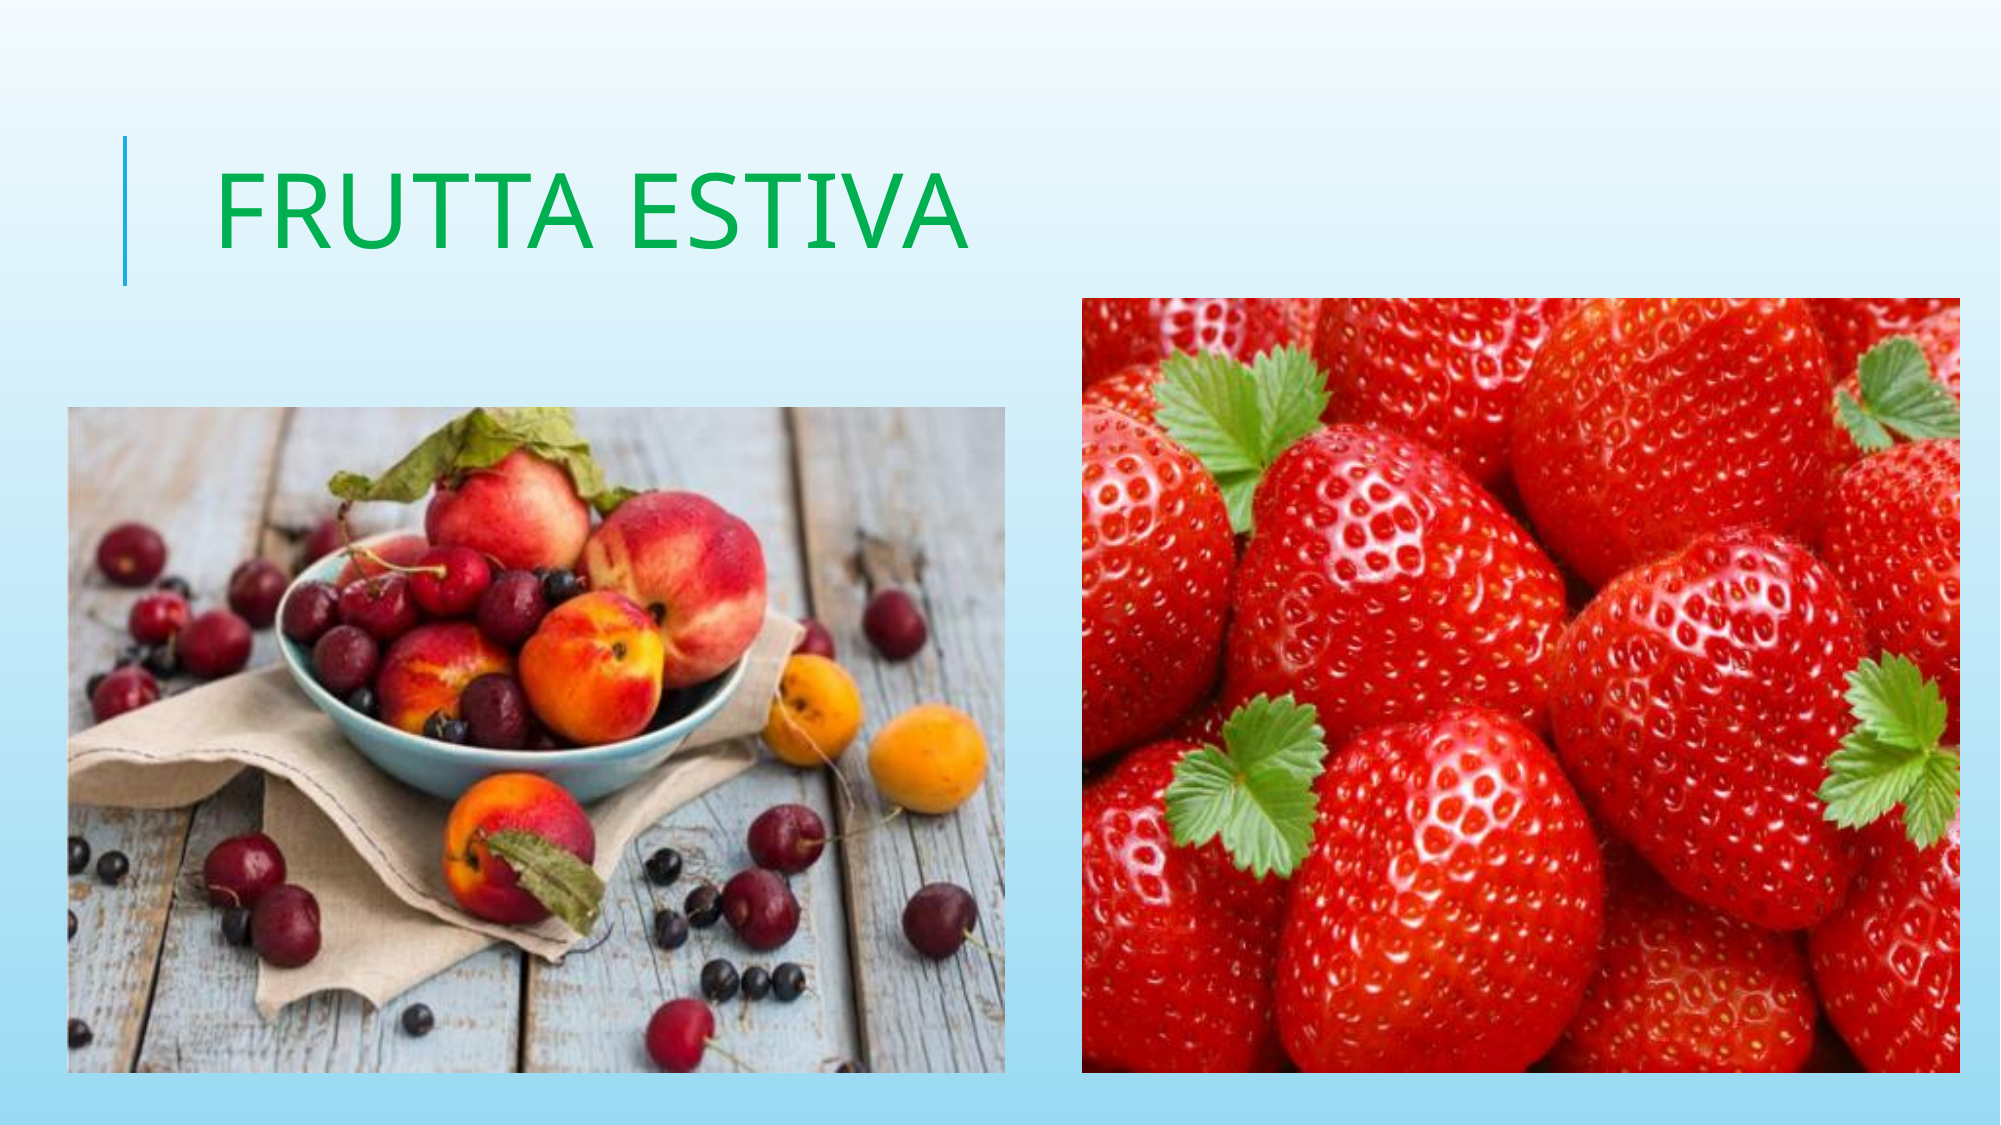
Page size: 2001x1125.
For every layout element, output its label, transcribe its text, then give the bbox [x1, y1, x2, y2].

picture [67, 407, 1005, 1074]
title frutta estiva [168, 96, 1763, 342]
picture [1082, 298, 1960, 1074]
